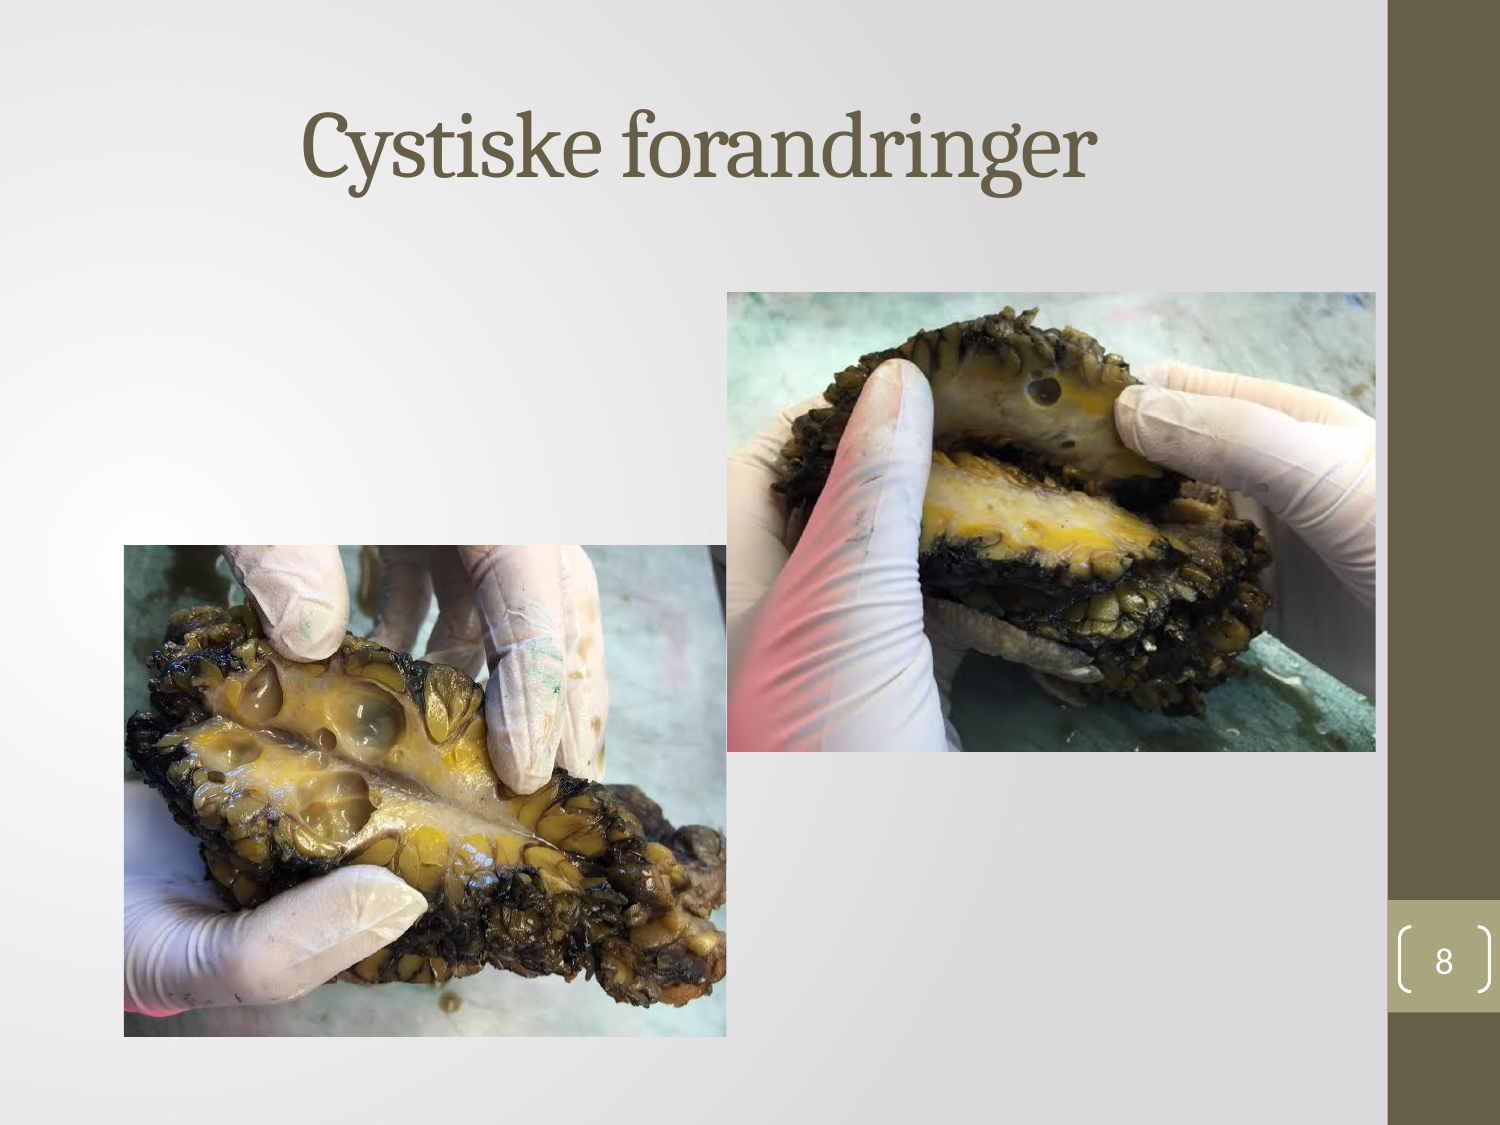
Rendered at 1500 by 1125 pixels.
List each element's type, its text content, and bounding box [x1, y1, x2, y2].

picture [123, 196, 1376, 1038]
title Cystiske forandringer [75, 45, 1325, 233]
slide_number 8 [1397, 925, 1492, 994]
